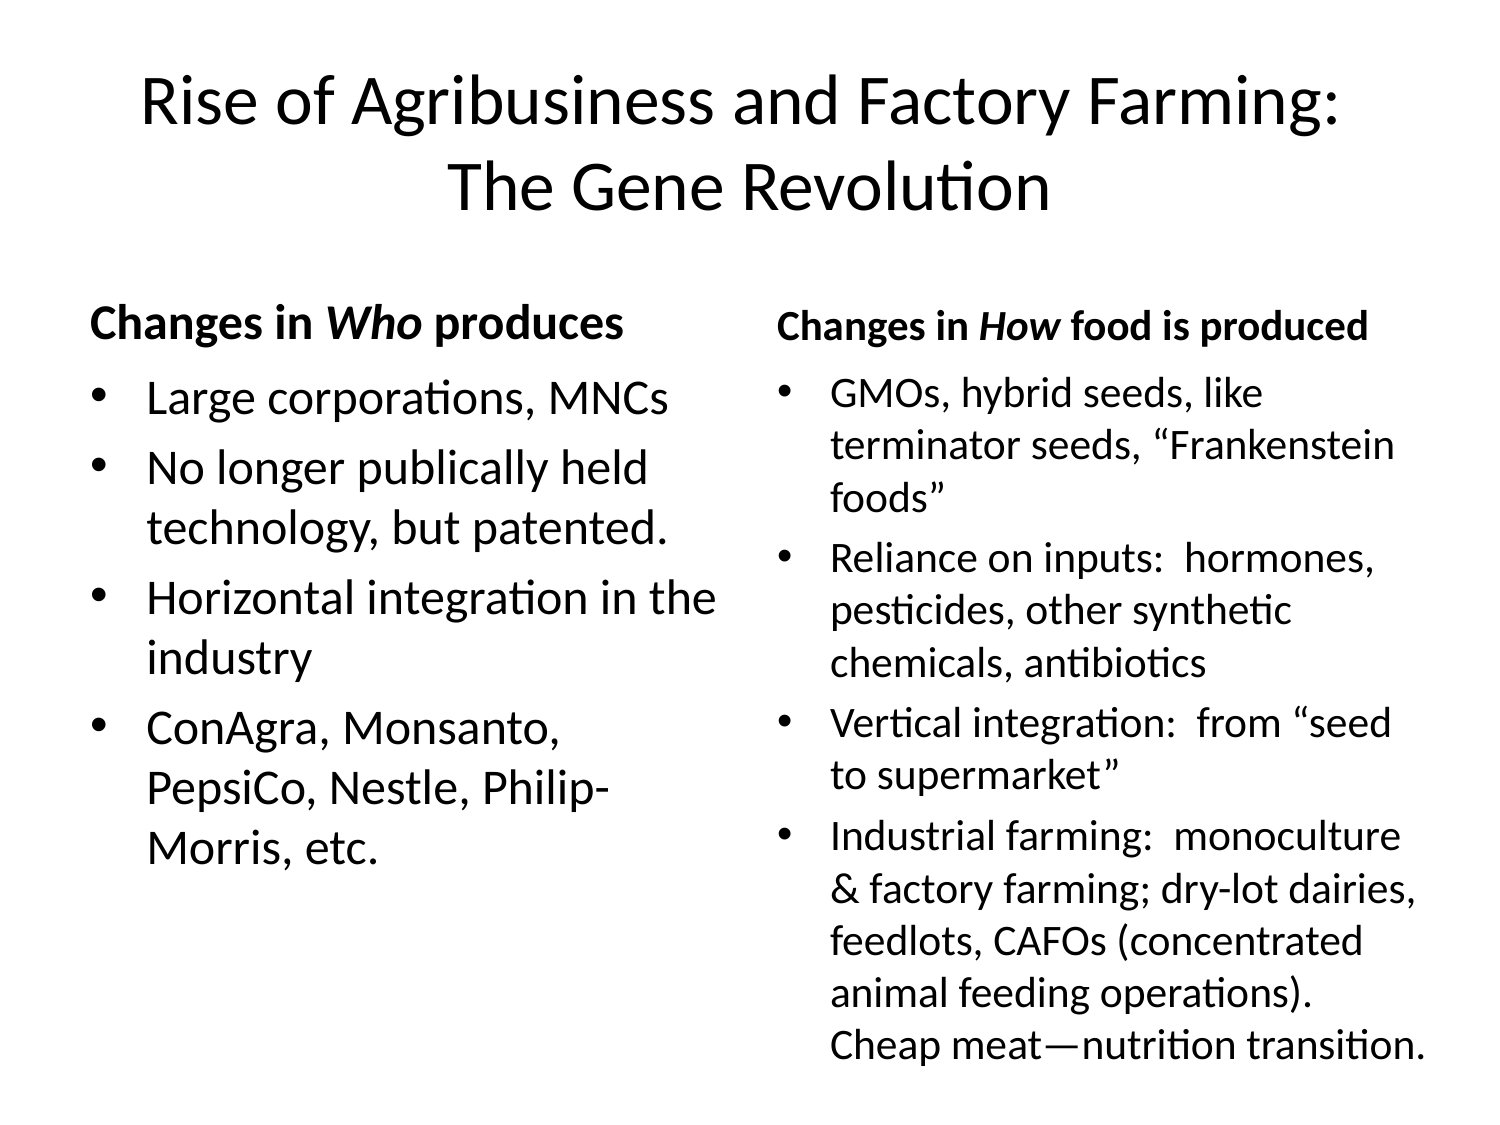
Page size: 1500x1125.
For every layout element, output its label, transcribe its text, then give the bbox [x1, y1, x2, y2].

list Changes in Who produces [75, 251, 738, 356]
list Large corporations, MNCs No longer publically held technology, but patented. Horizontal integration in the industry ConAgra, Monsanto, PepsiCo, Nestle, Philip-Morris, etc. [75, 356, 738, 1112]
list GMOs, hybrid seeds, like terminator seeds, “Frankenstein foods” Reliance on inputs: hormones, pesticides, other synthetic chemicals, antibiotics Vertical integration: from “seed to supermarket” Industrial farming: monoculture & factory farming; dry-lot dairies, feedlots, CAFOs (concentrated animal feeding operations). Cheap meat—nutrition transition. [761, 356, 1452, 1125]
title Rise of Agribusiness and Factory Farming: The Gene Revolution [75, 45, 1425, 233]
list Changes in How food is produced [761, 251, 1425, 356]
